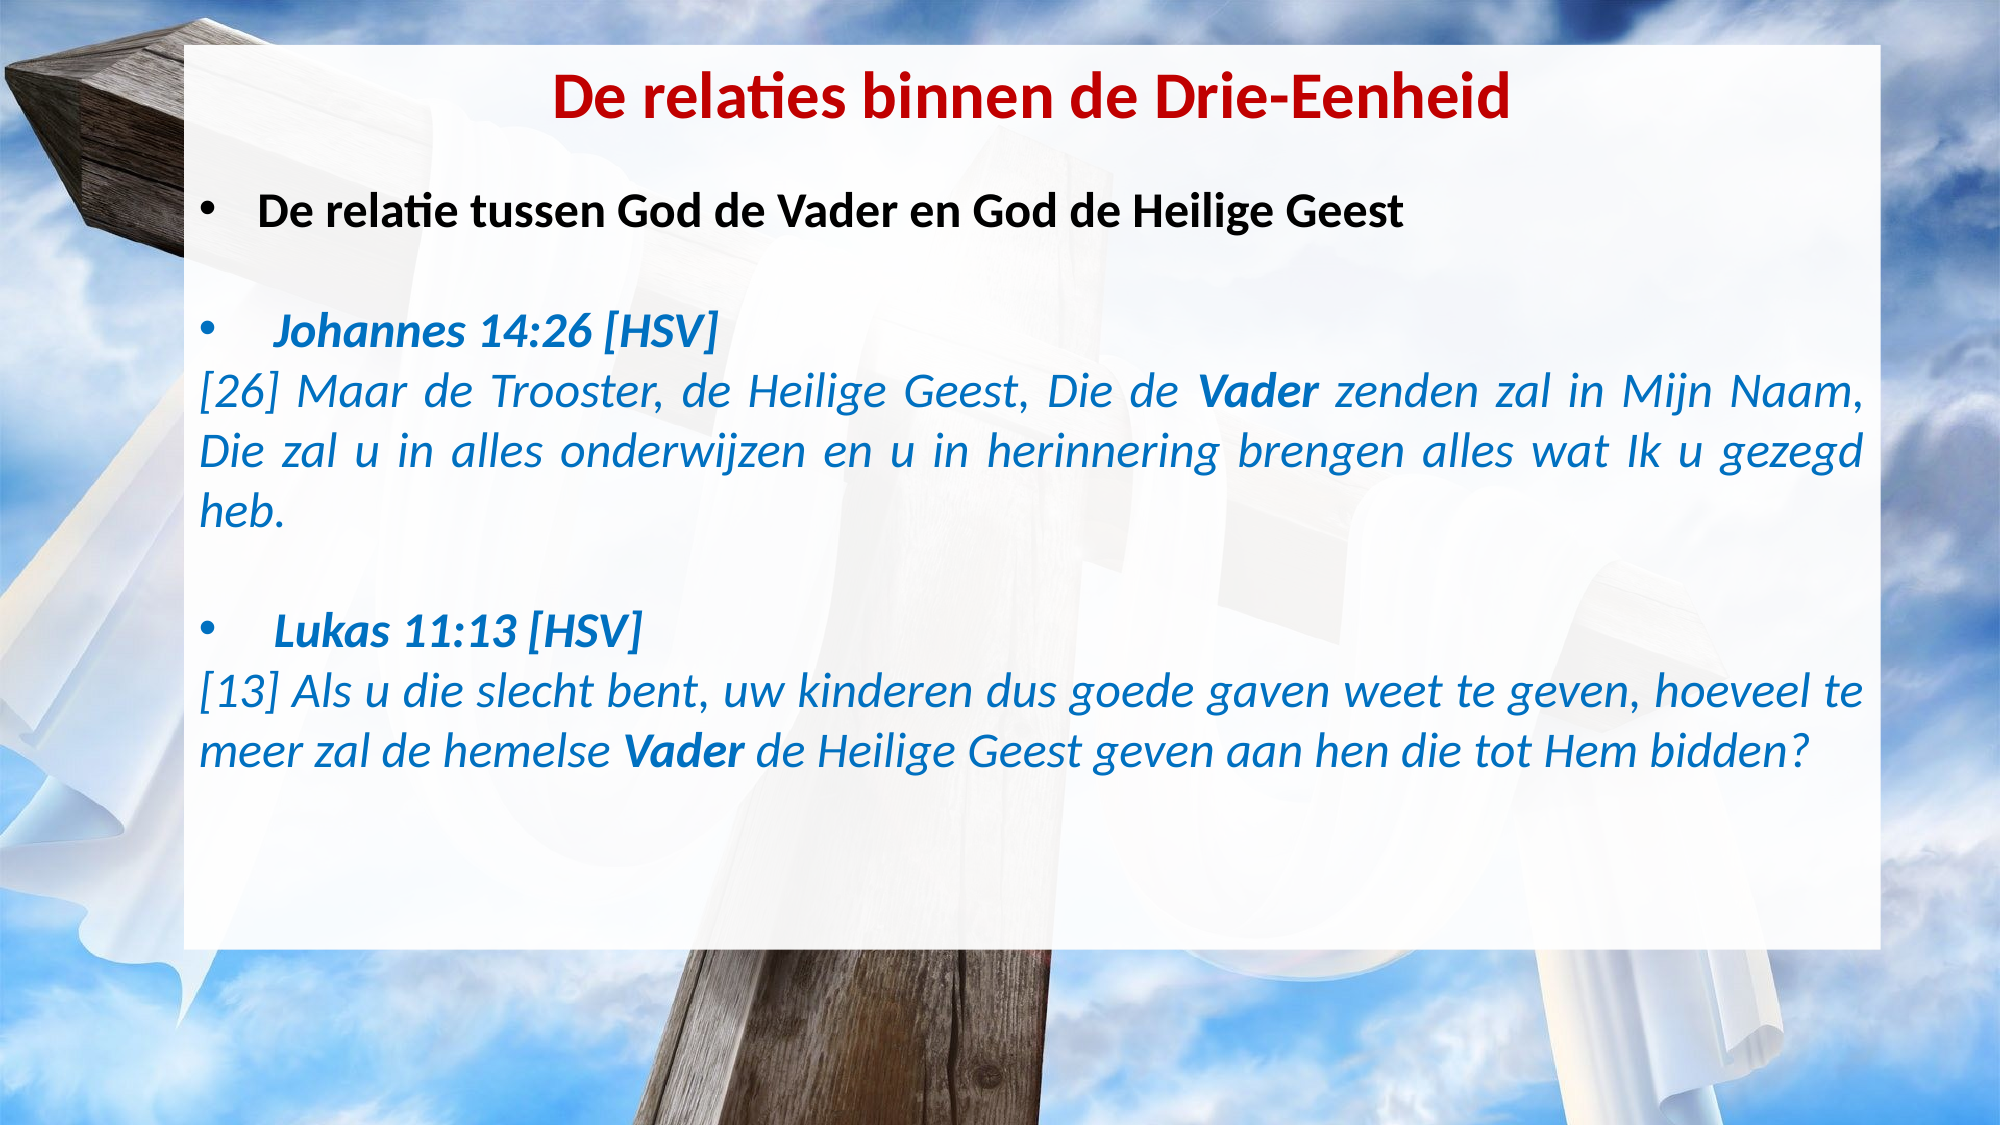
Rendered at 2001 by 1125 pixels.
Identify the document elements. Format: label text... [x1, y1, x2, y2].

picture [0, 0, 2000, 1125]
text_box De relaties binnen de Drie-Eenheid De relatie tussen God de Vader en God de Heilige Geest Johannes 14:26 [HSV] [26] Maar de Trooster, de Heilige Geest, Die de Vader zenden zal in Mijn Naam, Die zal u in alles onderwijzen en u in herinnering brengen alles wat Ik u gezegd heb. Lukas 11:13 [HSV] [13] Als u die slecht bent, uw kinderen dus goede gaven weet te geven, hoeveel te meer zal de hemelse Vader de Heilige Geest geven aan hen die tot Hem bidden? [184, 44, 1881, 950]
